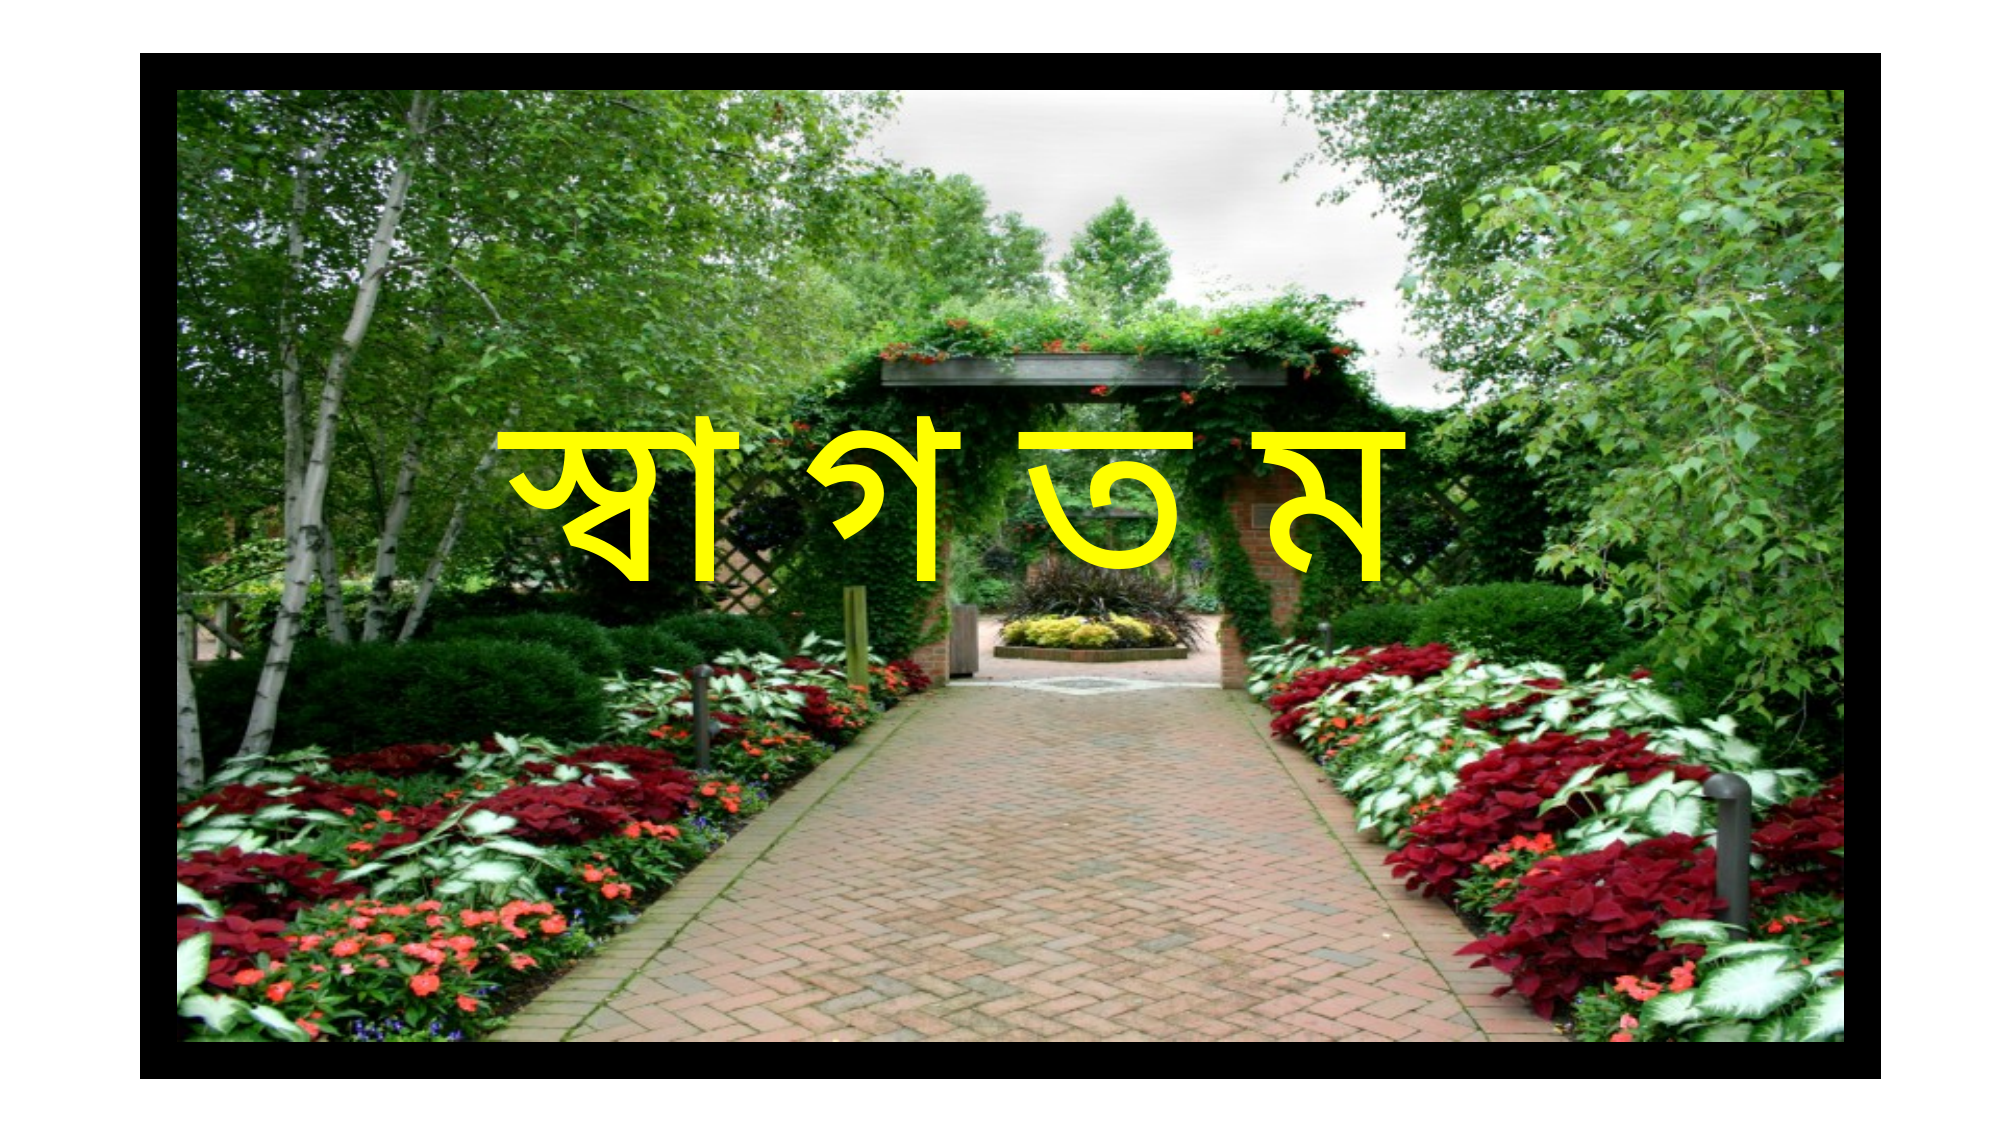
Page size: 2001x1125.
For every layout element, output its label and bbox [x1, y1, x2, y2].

picture [177, 89, 1844, 1042]
